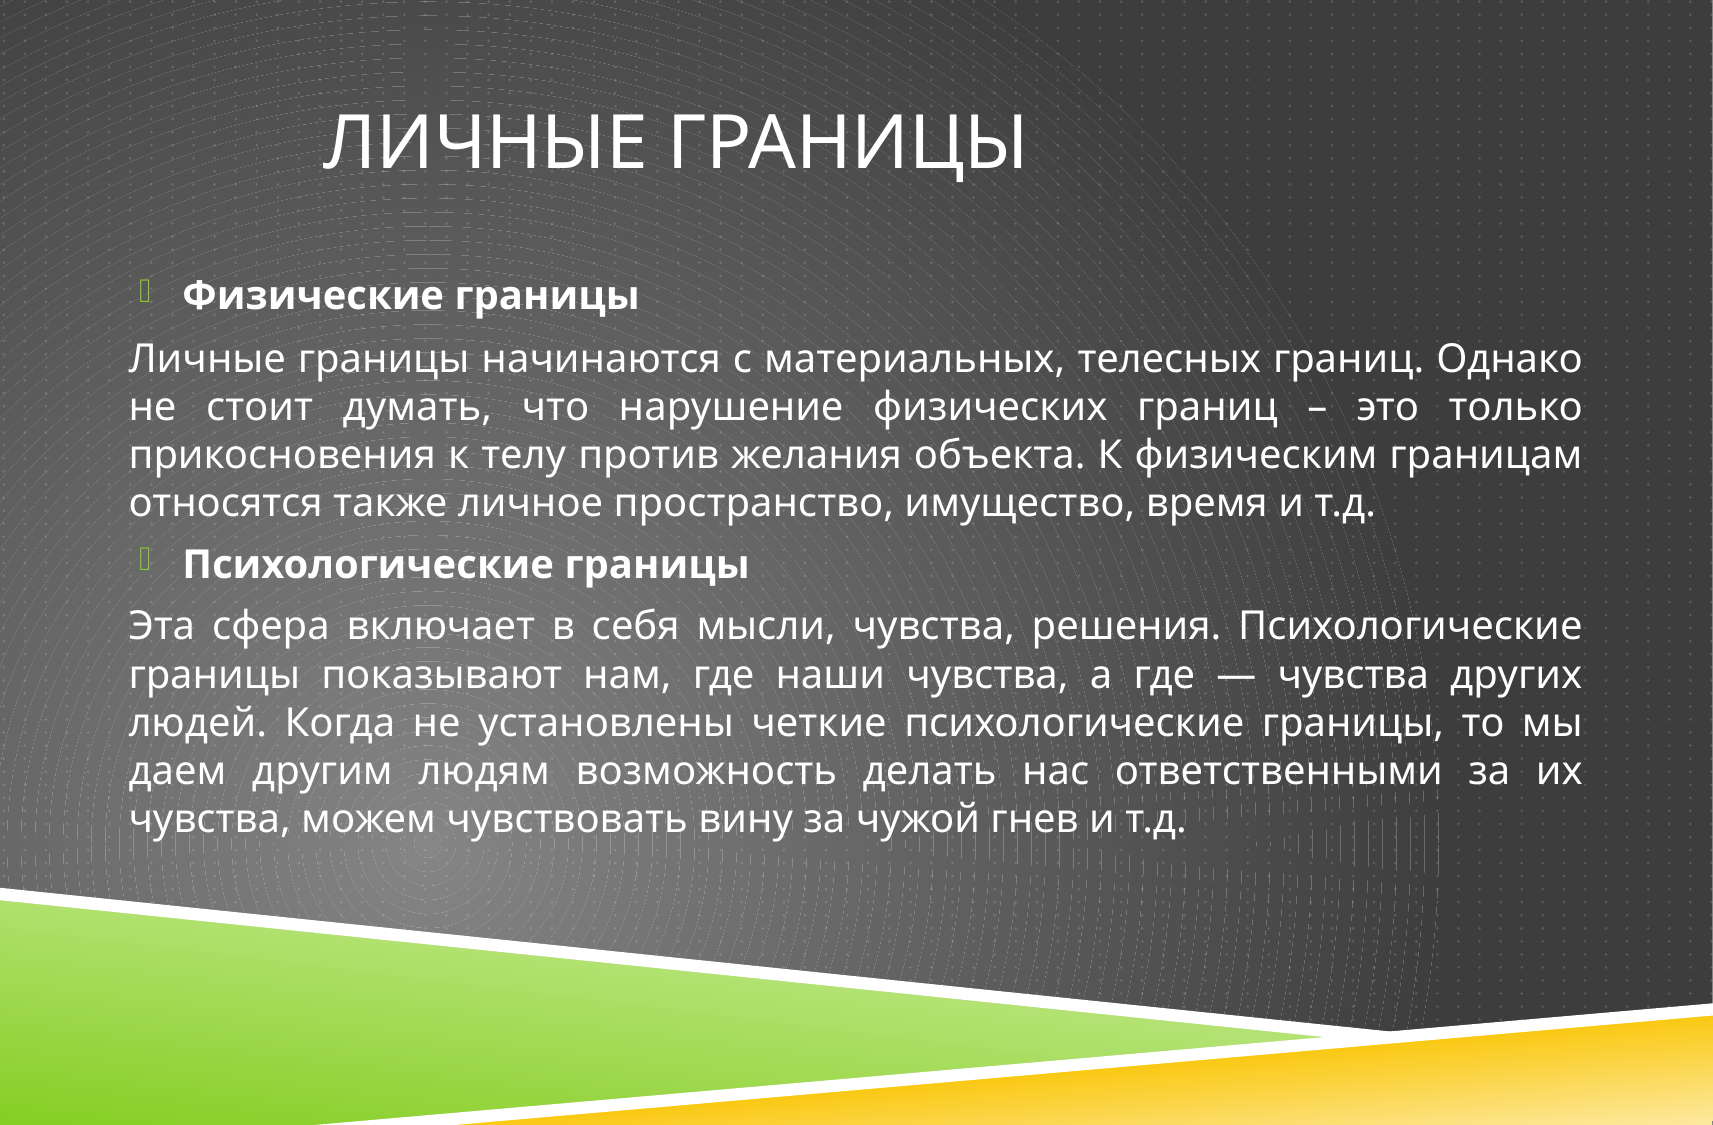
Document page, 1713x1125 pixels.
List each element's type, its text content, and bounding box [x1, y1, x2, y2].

list Физические границы Личные границы начинаются с материальных, телесных границ. Однако не стоит думать, что нарушение физических границ – это только прикосновения к телу против желания объекта. К физическим границам относятся также личное пространство, имущество, время и т.д. Психологические границы Эта сфера включает в себя мысли, чувства, решения. Психологические границы показывают нам, где наши чувства, а где — чувства других людей. Когда не установлены четкие психологические границы, то мы даем другим людям возможность делать нас ответственными за их чувства, можем чувствовать вину за чужой гнев и т.д. [128, 262, 1585, 875]
title Личные границы [128, 45, 1585, 233]
